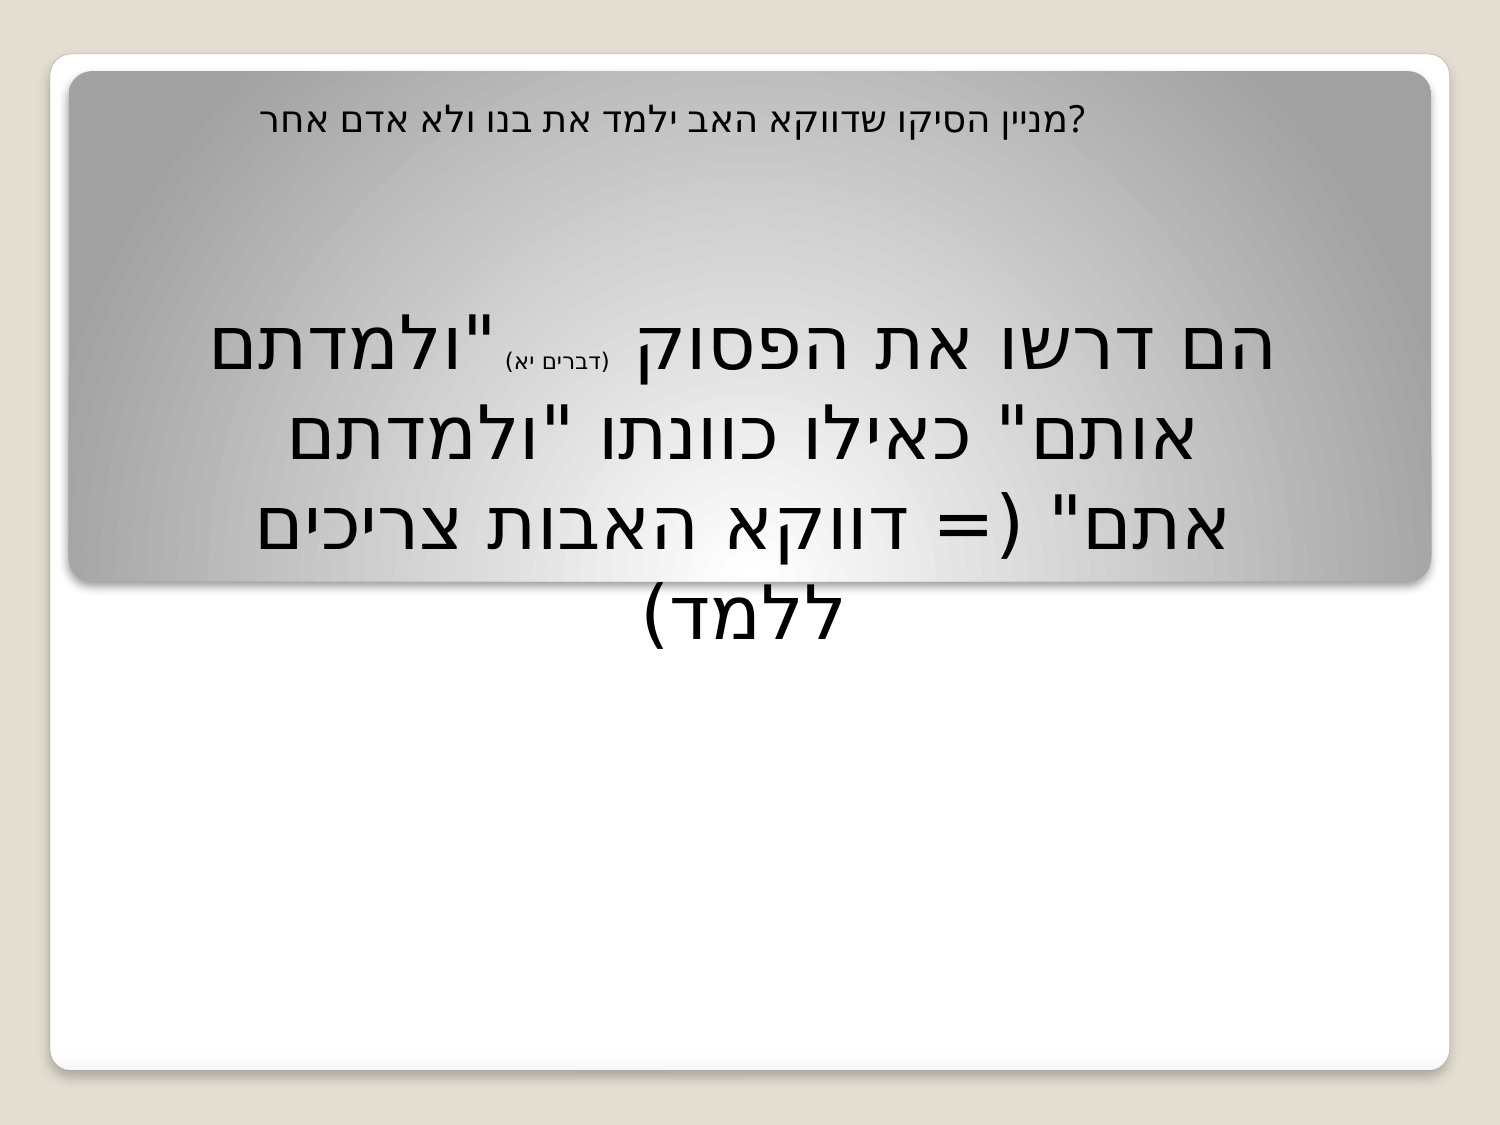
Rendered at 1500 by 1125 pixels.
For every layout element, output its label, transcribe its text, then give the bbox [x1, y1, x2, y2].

text_box הם דרשו את הפסוק (דברים יא) "ולמדתם אותם" כאילו כוונתו "ולמדתם אתם" (= דווקא האבות צריכים ללמד) [174, 287, 1313, 663]
text_box מניין הסיקו שדווקא האב ילמד את בנו ולא אדם אחר? [209, 87, 1135, 148]
